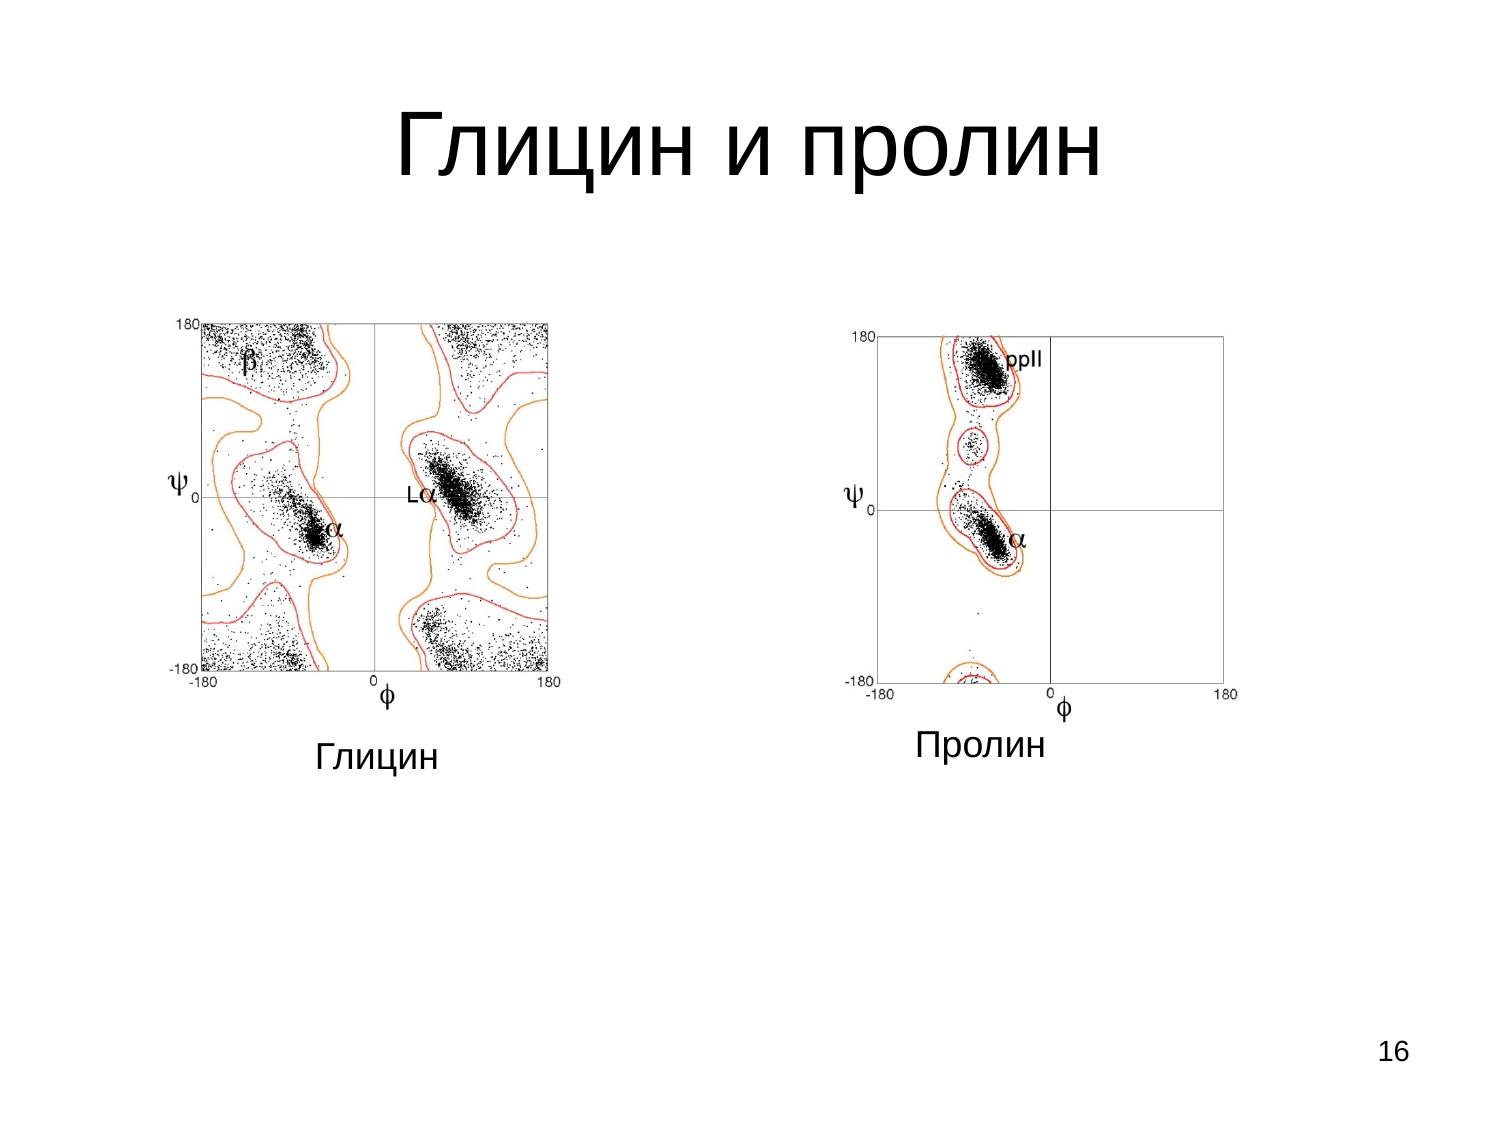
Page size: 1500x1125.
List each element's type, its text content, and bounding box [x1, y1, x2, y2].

picture [124, 299, 591, 717]
text_box Глицин [299, 725, 513, 785]
text_box Пролин [899, 737, 1263, 773]
slide_number 16 [1074, 1024, 1426, 1103]
picture [799, 312, 1266, 729]
title Глицин и пролин [74, 44, 1426, 233]
